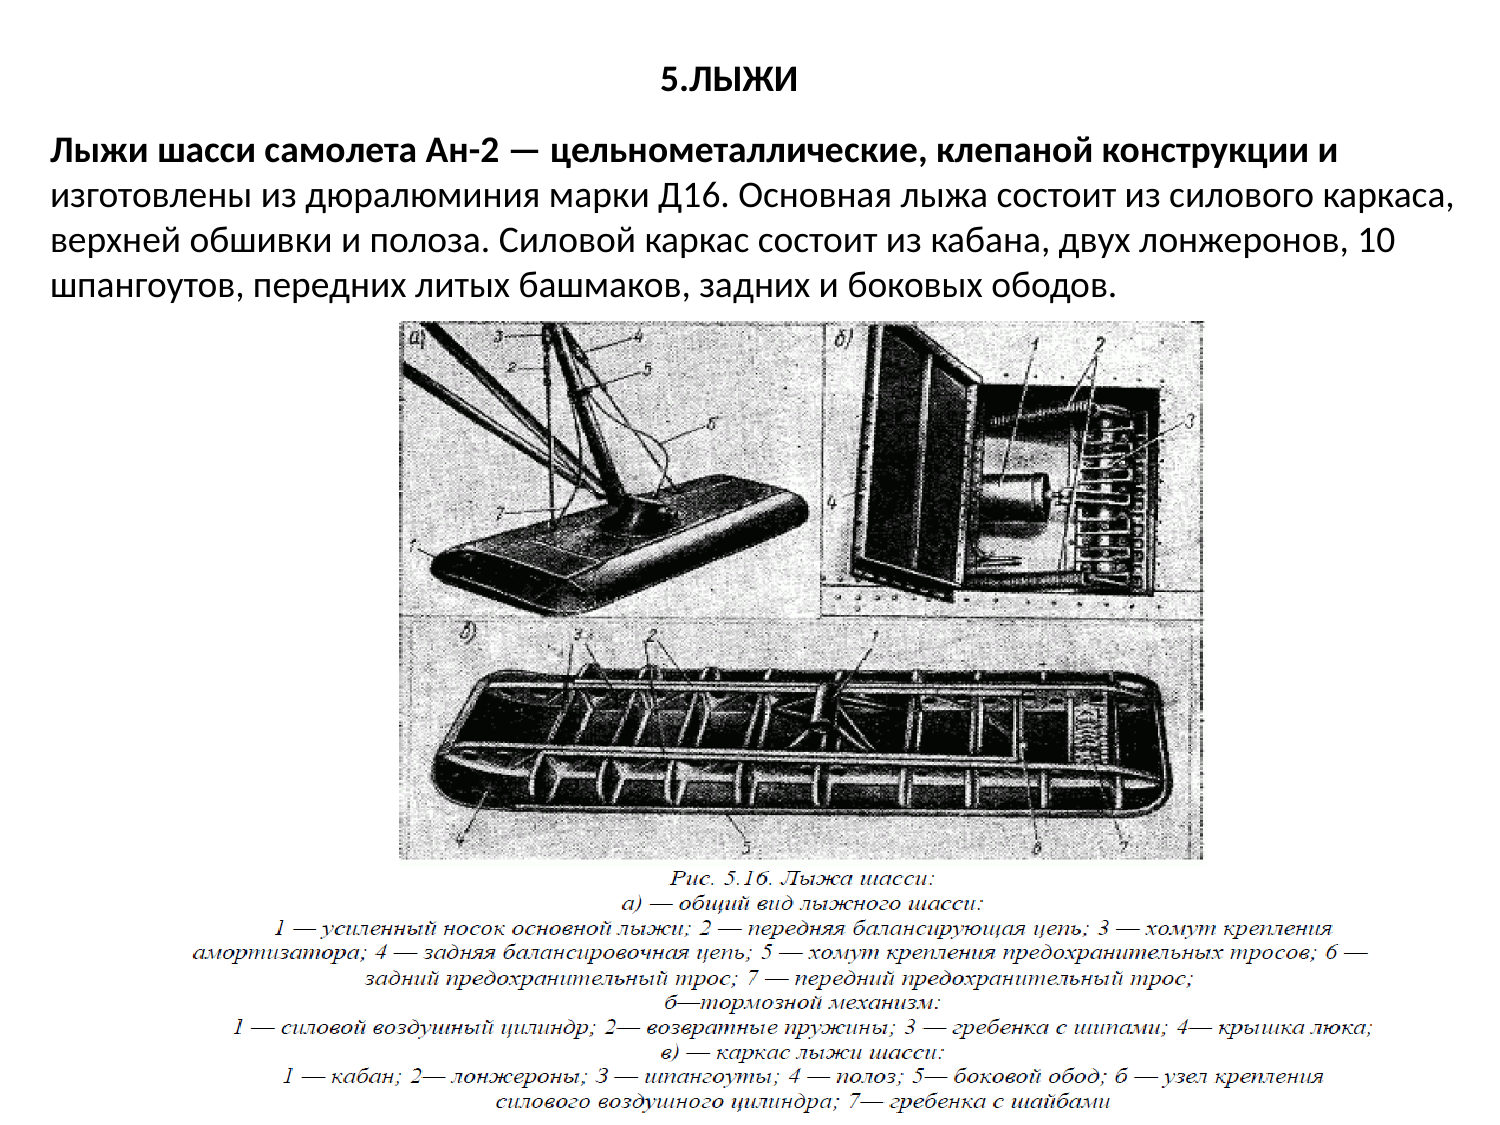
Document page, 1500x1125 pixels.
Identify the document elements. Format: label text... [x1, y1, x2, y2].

picture [175, 304, 1372, 1125]
text_box 5.ЛЫЖИ [645, 46, 814, 107]
text_box Лыжи шасси самолета Ан-2 — цельнометаллические, клепаной конструкции и изготовлены из дюралюминия марки Д16. Основная лыжа состоит из силового каркаса, верхней обшивки и полоза. Силовой каркас состоит из кабана, двух лонжеронов, 10 шпангоутов, передних литых башмаков, задних и боковых ободов. [35, 117, 1500, 312]
